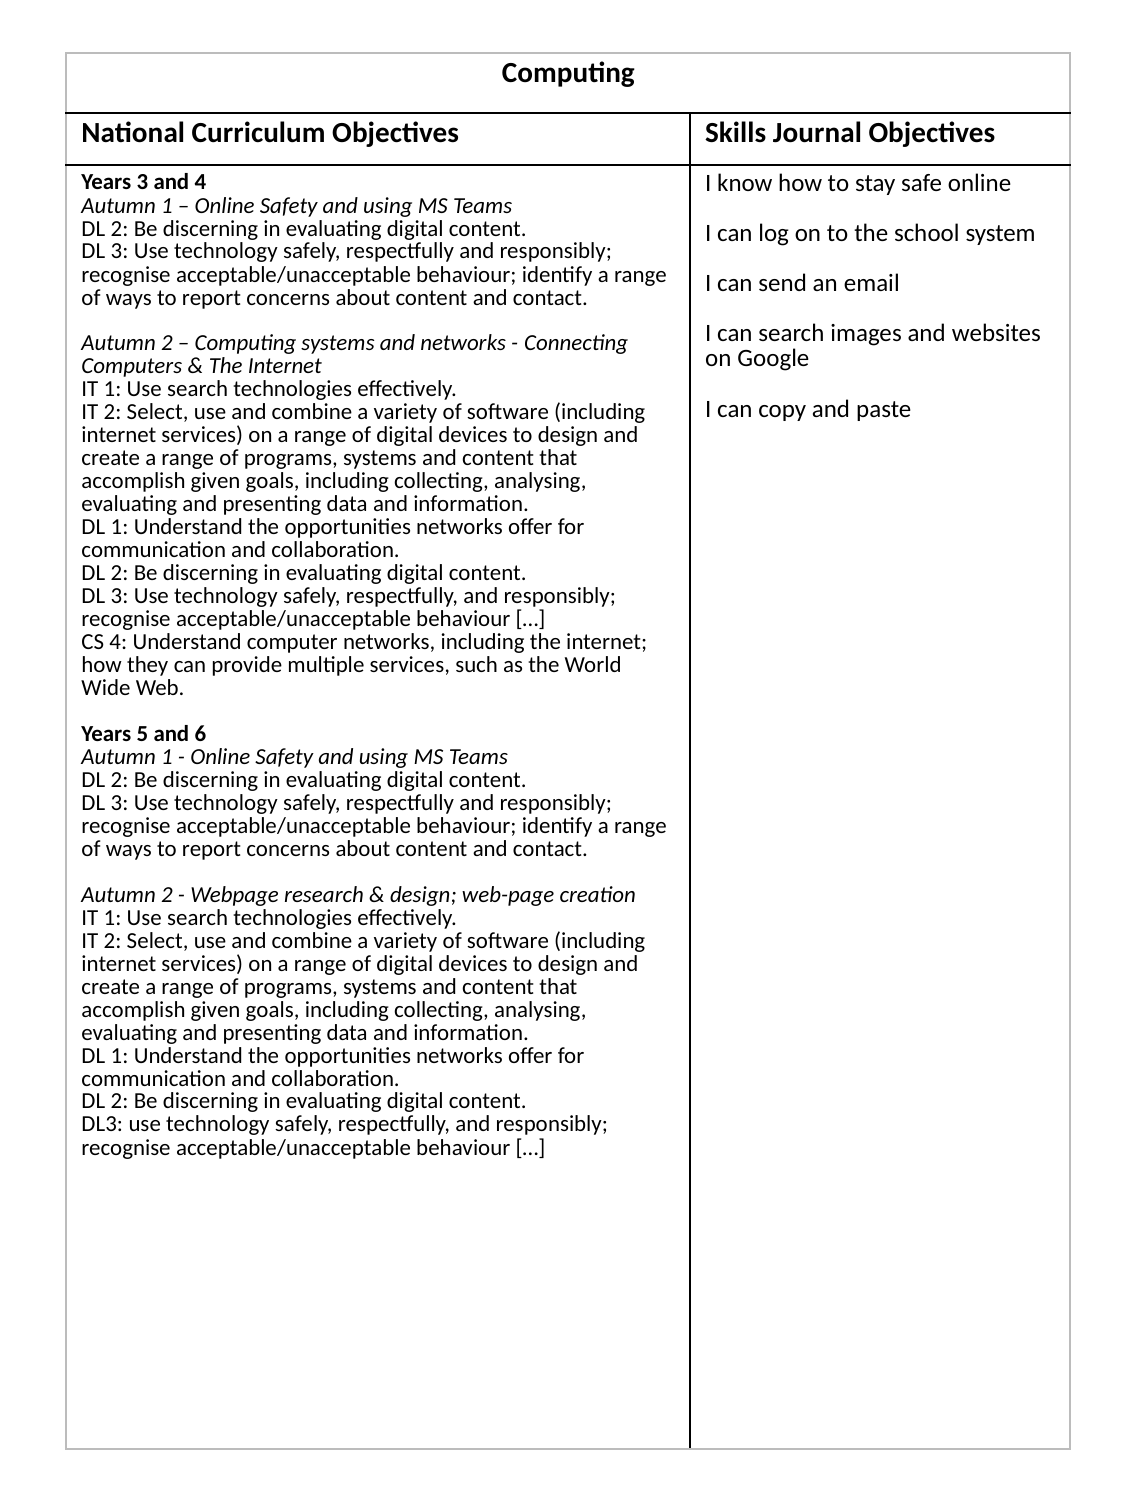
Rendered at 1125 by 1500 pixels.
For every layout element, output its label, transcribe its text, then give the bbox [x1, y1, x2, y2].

table_cell I know how to stay safe online I can log on to the school system I can send an email I can search images and websites on Google I can copy and paste [691, 166, 1069, 1448]
table_cell Skills Journal Objectives [691, 114, 1069, 164]
table_cell National Curriculum Objectives [67, 114, 689, 164]
table_cell Years 3 and 4 Autumn 1 – Online Safety and using MS Teams DL 2: Be discerning in evaluating digital content. DL 3: Use technology safely, respectfully and responsibly; recognise acceptable/unacceptable behaviour; identify a range of ways to report concerns about content and contact. Autumn 2 – Computing systems and networks - Connecting Computers & The Internet IT 1: Use search technologies effectively. IT 2: Select, use and combine a variety of software (including internet services) on a range of digital devices to design and create a range of programs, systems and content that accomplish given goals, including collecting, analysing, evaluating and presenting data and information. DL 1: Understand the opportunities networks offer for communication and collaboration. DL 2: Be discerning in evaluating digital content. DL 3: Use technology safely, respectfully, and responsibly; recognise acceptable/unacceptable behaviour […] CS 4: Understand computer networks, including the internet; how they can provide multiple services, such as the World Wide Web. Years 5 and 6 Autumn 1 - Online Safety and using MS Teams DL 2: Be discerning in evaluating digital content. DL 3: Use technology safely, respectfully and responsibly; recognise acceptable/unacceptable behaviour; identify a range of ways to report concerns about content and contact. Autumn 2 - Webpage research & design; web-page creation IT 1: Use search technologies effectively. IT 2: Select, use and combine a variety of software (including internet services) on a range of digital devices to design and create a range of programs, systems and content that accomplish given goals, including collecting, analysing, evaluating and presenting data and information. DL 1: Understand the opportunities networks offer for communication and collaboration. DL 2: Be discerning in evaluating digital content. DL3: use technology safely, respectfully, and responsibly; recognise acceptable/unacceptable behaviour […] [67, 166, 689, 1448]
table_header Computing [67, 54, 1069, 112]
